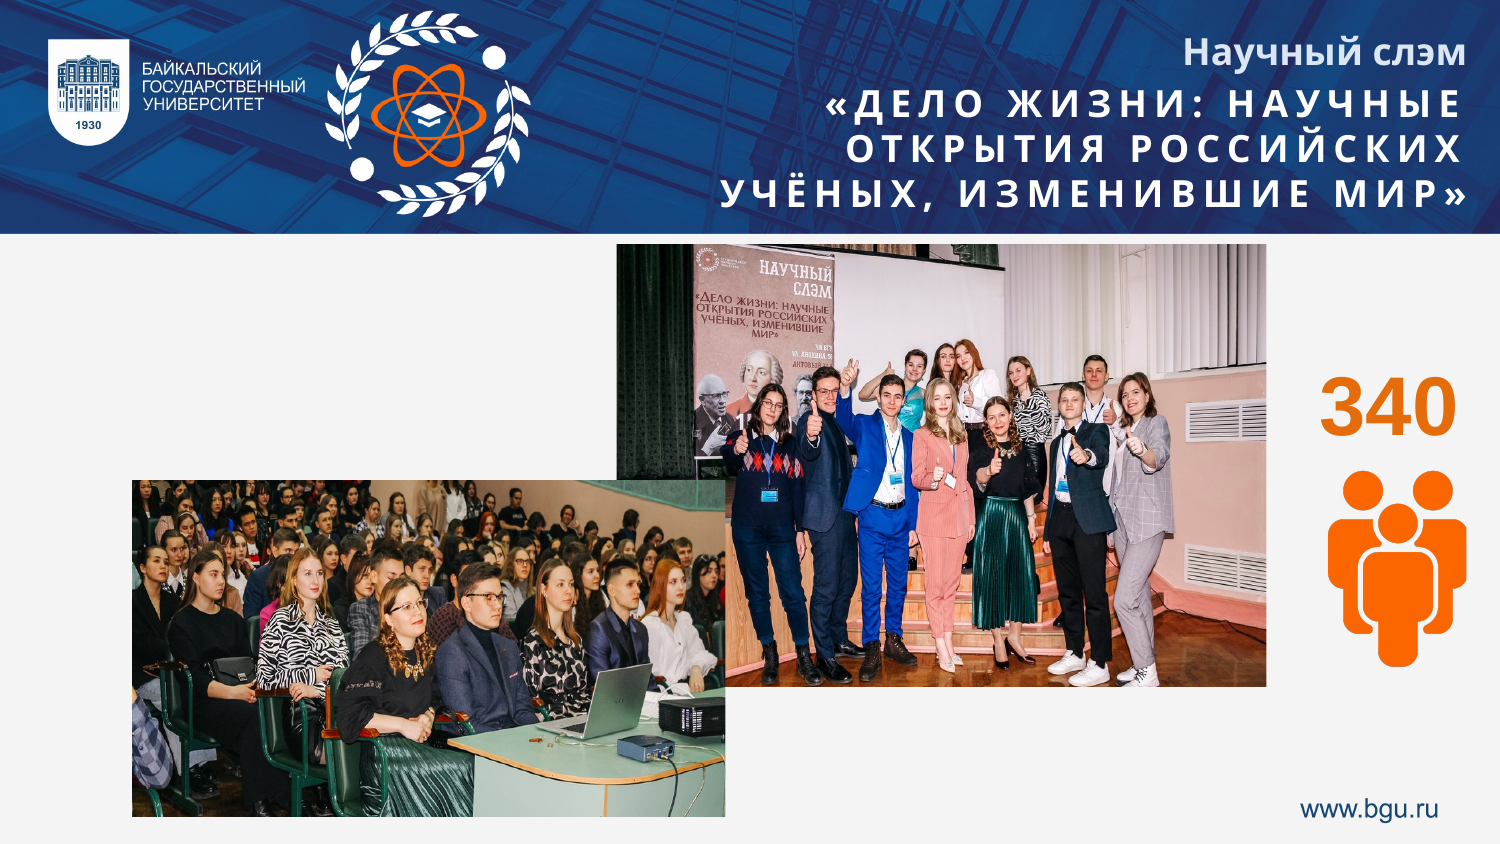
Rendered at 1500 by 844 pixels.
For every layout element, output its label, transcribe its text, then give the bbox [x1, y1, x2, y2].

text_box [324, 10, 533, 218]
text_box [616, 244, 1267, 687]
picture [0, 0, 1500, 844]
text_box [1328, 469, 1467, 667]
text_box 340 [1304, 345, 1490, 460]
list Научный слэм «ДЕЛО ЖИЗНИ: НАУЧНЫЕ ОТКРЫТИЯ РОССИЙСКИХ УЧЁНЫХ, ИЗМЕНИВШИЕ МИР» [596, 20, 1483, 151]
text_box [132, 480, 726, 817]
